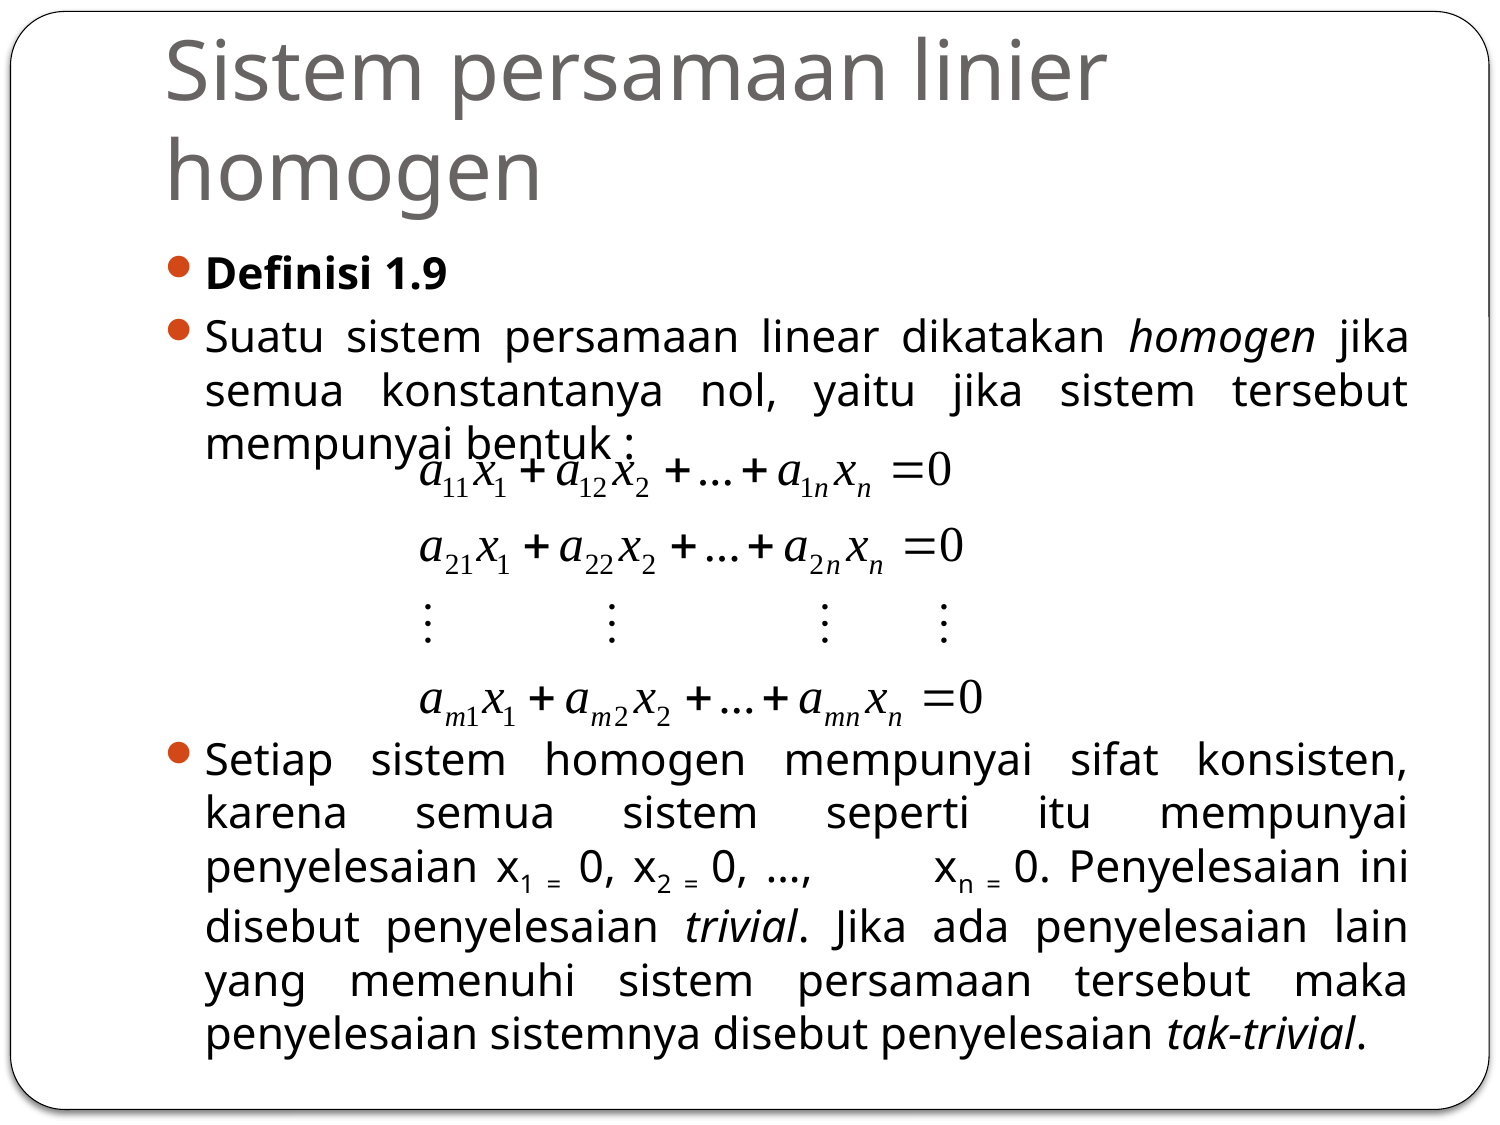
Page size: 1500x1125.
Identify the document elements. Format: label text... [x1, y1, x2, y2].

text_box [411, 435, 990, 738]
list Definisi 1.9 Suatu sistem persamaan linear dikatakan homogen jika semua konstantanya nol, yaitu jika sistem tersebut mempunyai bentuk : Setiap sistem homogen mempunyai sifat konsisten, karena semua sistem seperti itu mempunyai penyelesaian x1 = 0, x2 = 0, …, xn = 0. Penyelesaian ini disebut penyelesaian trivial. Jika ada penyelesaian lain yang memenuhi sistem persamaan tersebut maka penyelesaian sistemnya disebut penyelesaian tak-trivial. [150, 237, 1425, 1075]
title Sistem persamaan linier homogen [150, 45, 1425, 233]
